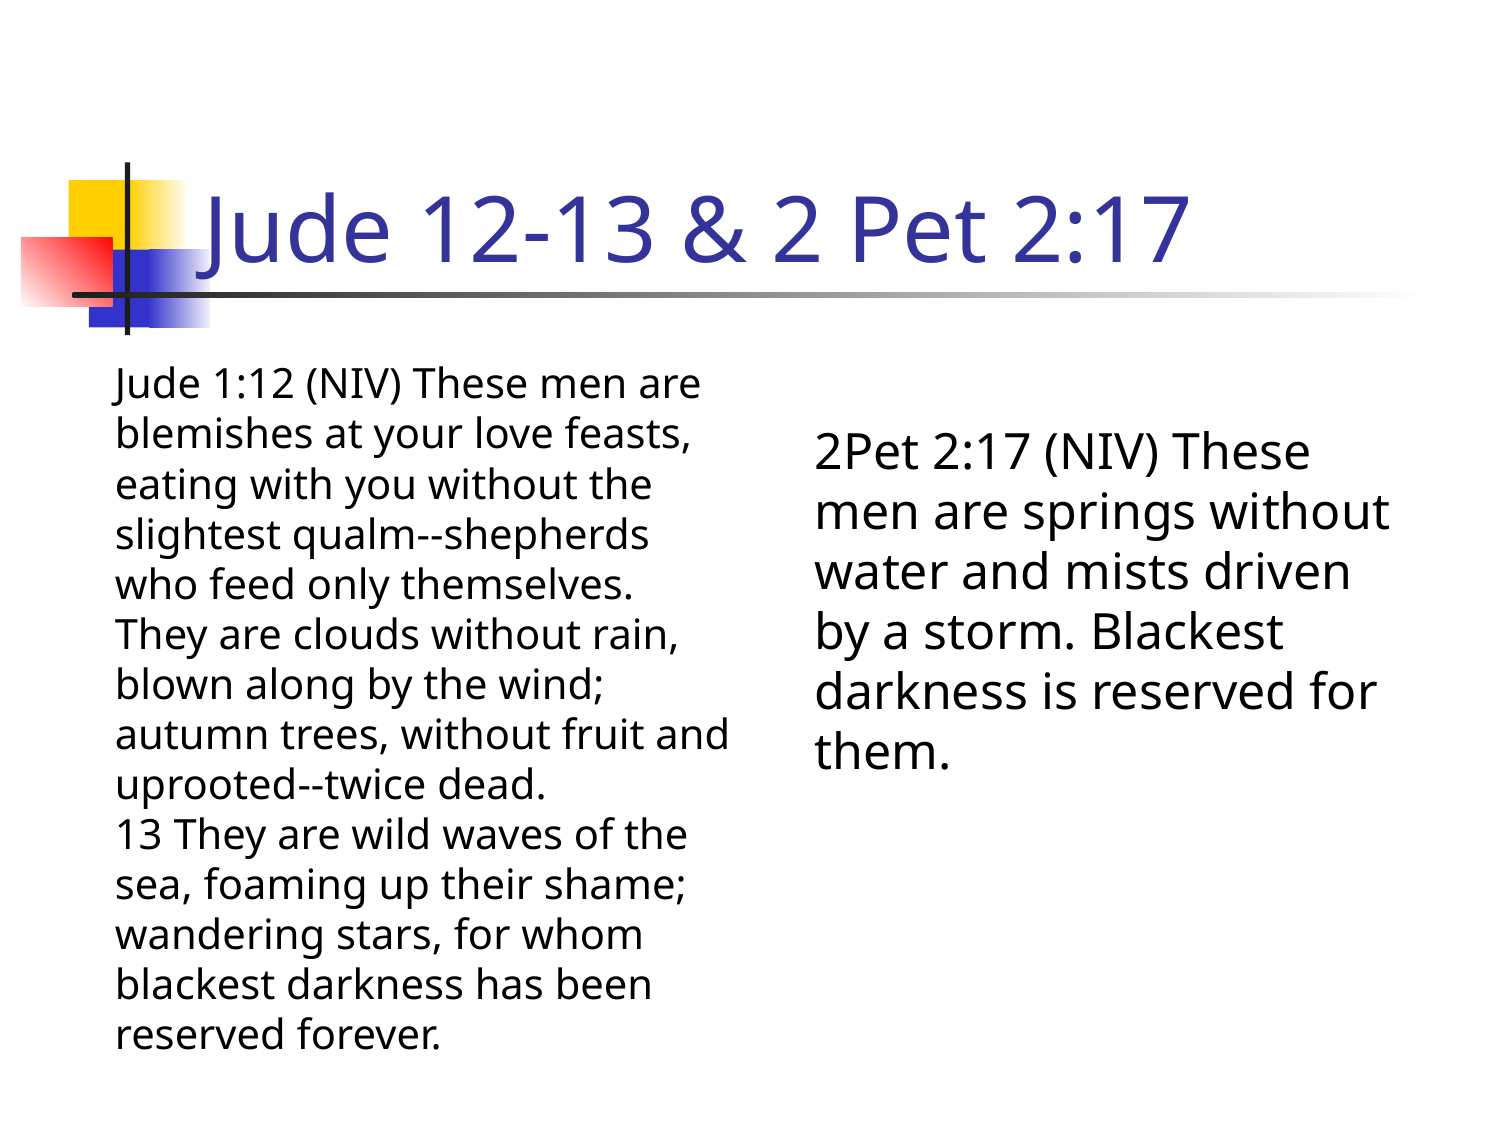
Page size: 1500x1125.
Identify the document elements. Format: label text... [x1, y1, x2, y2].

text_box Jude 1:12 (NIV) These men are blemishes at your love feasts, eating with you without the slightest qualm--shepherds who feed only themselves. They are clouds without rain, blown along by the wind; autumn trees, without fruit and uprooted--twice dead. 13 They are wild waves of the sea, foaming up their shame; wandering stars, for whom blackest darkness has been reserved forever. [99, 349, 750, 1065]
title Jude 12-13 & 2 Pet 2:17 [188, 101, 1468, 289]
text_box 2Pet 2:17 (NIV) These men are springs without water and mists driven by a storm. Blackest darkness is reserved for them. [800, 412, 1425, 788]
